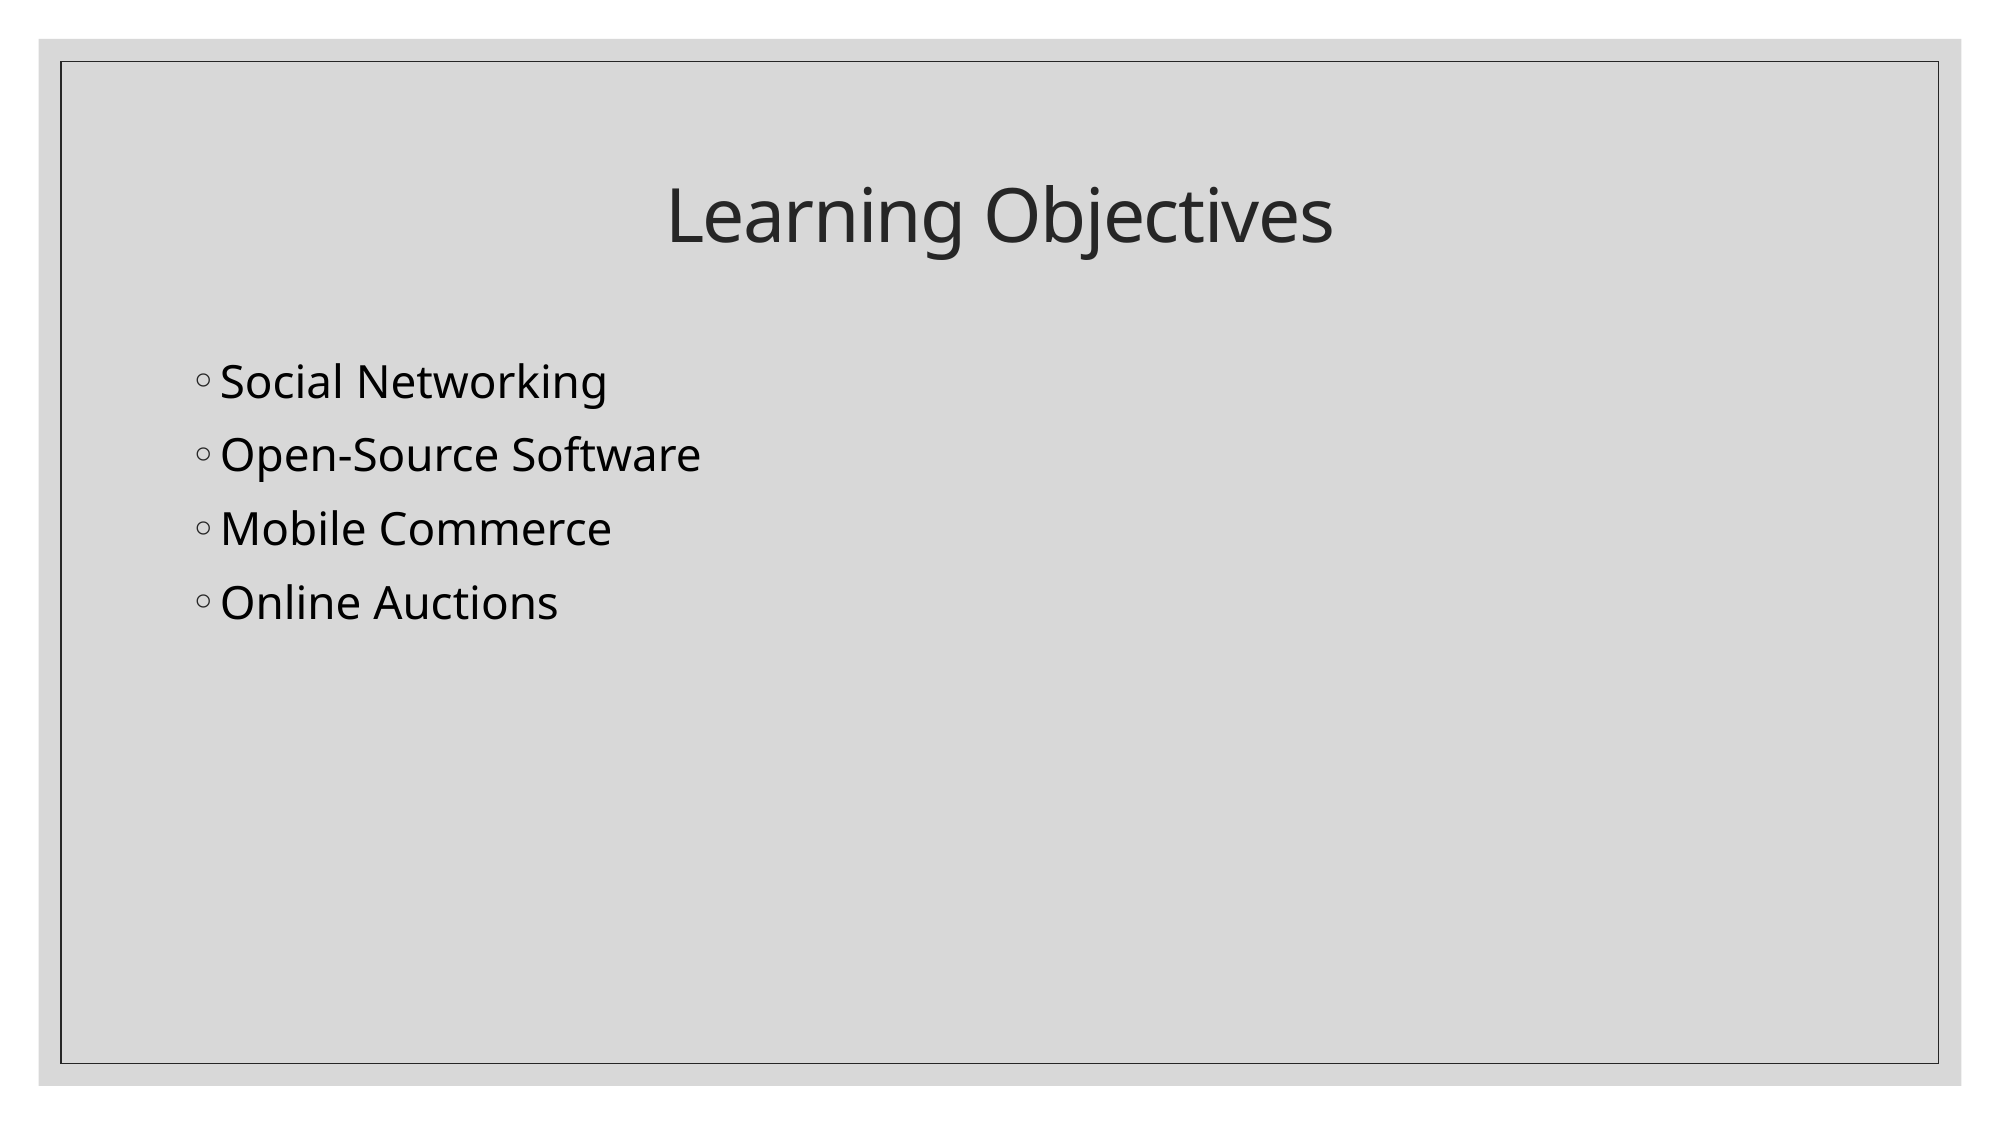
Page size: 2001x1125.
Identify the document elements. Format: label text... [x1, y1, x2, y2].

title Learning Objectives [174, 105, 1825, 331]
list Social Networking Open-Source Software Mobile Commerce Online Auctions [174, 345, 1825, 977]
